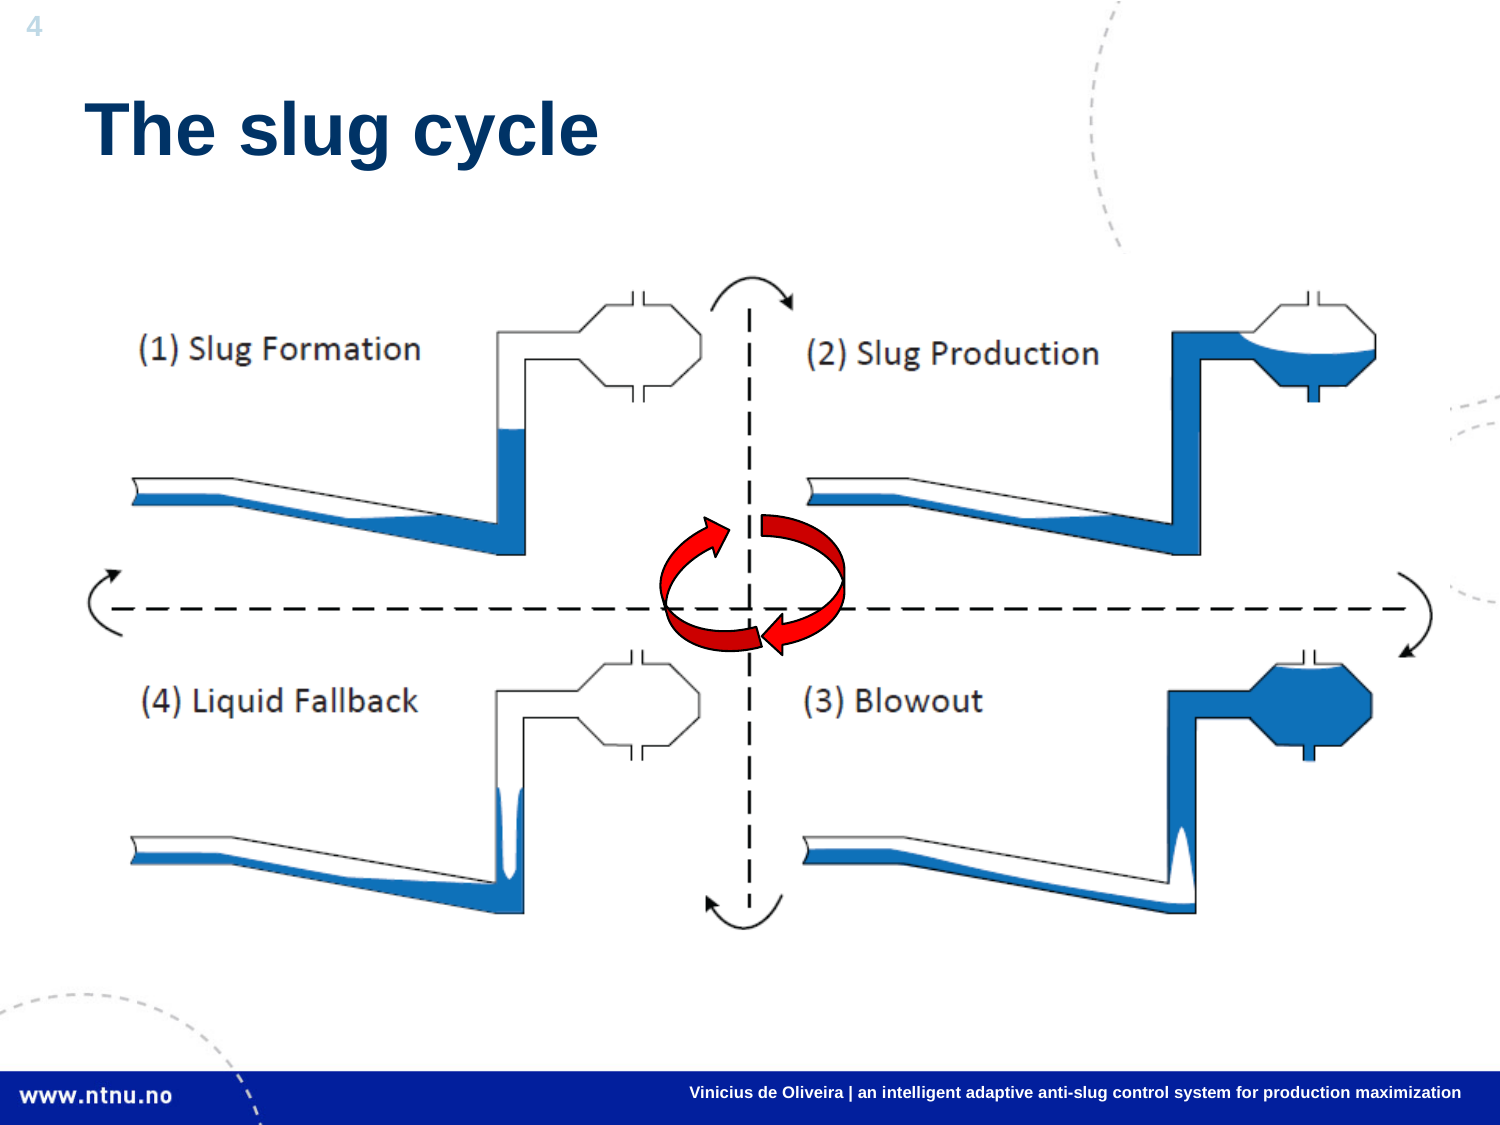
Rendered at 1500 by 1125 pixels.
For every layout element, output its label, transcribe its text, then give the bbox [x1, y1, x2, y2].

picture [0, 1, 1500, 1125]
title The slug cycle [69, 50, 1454, 200]
